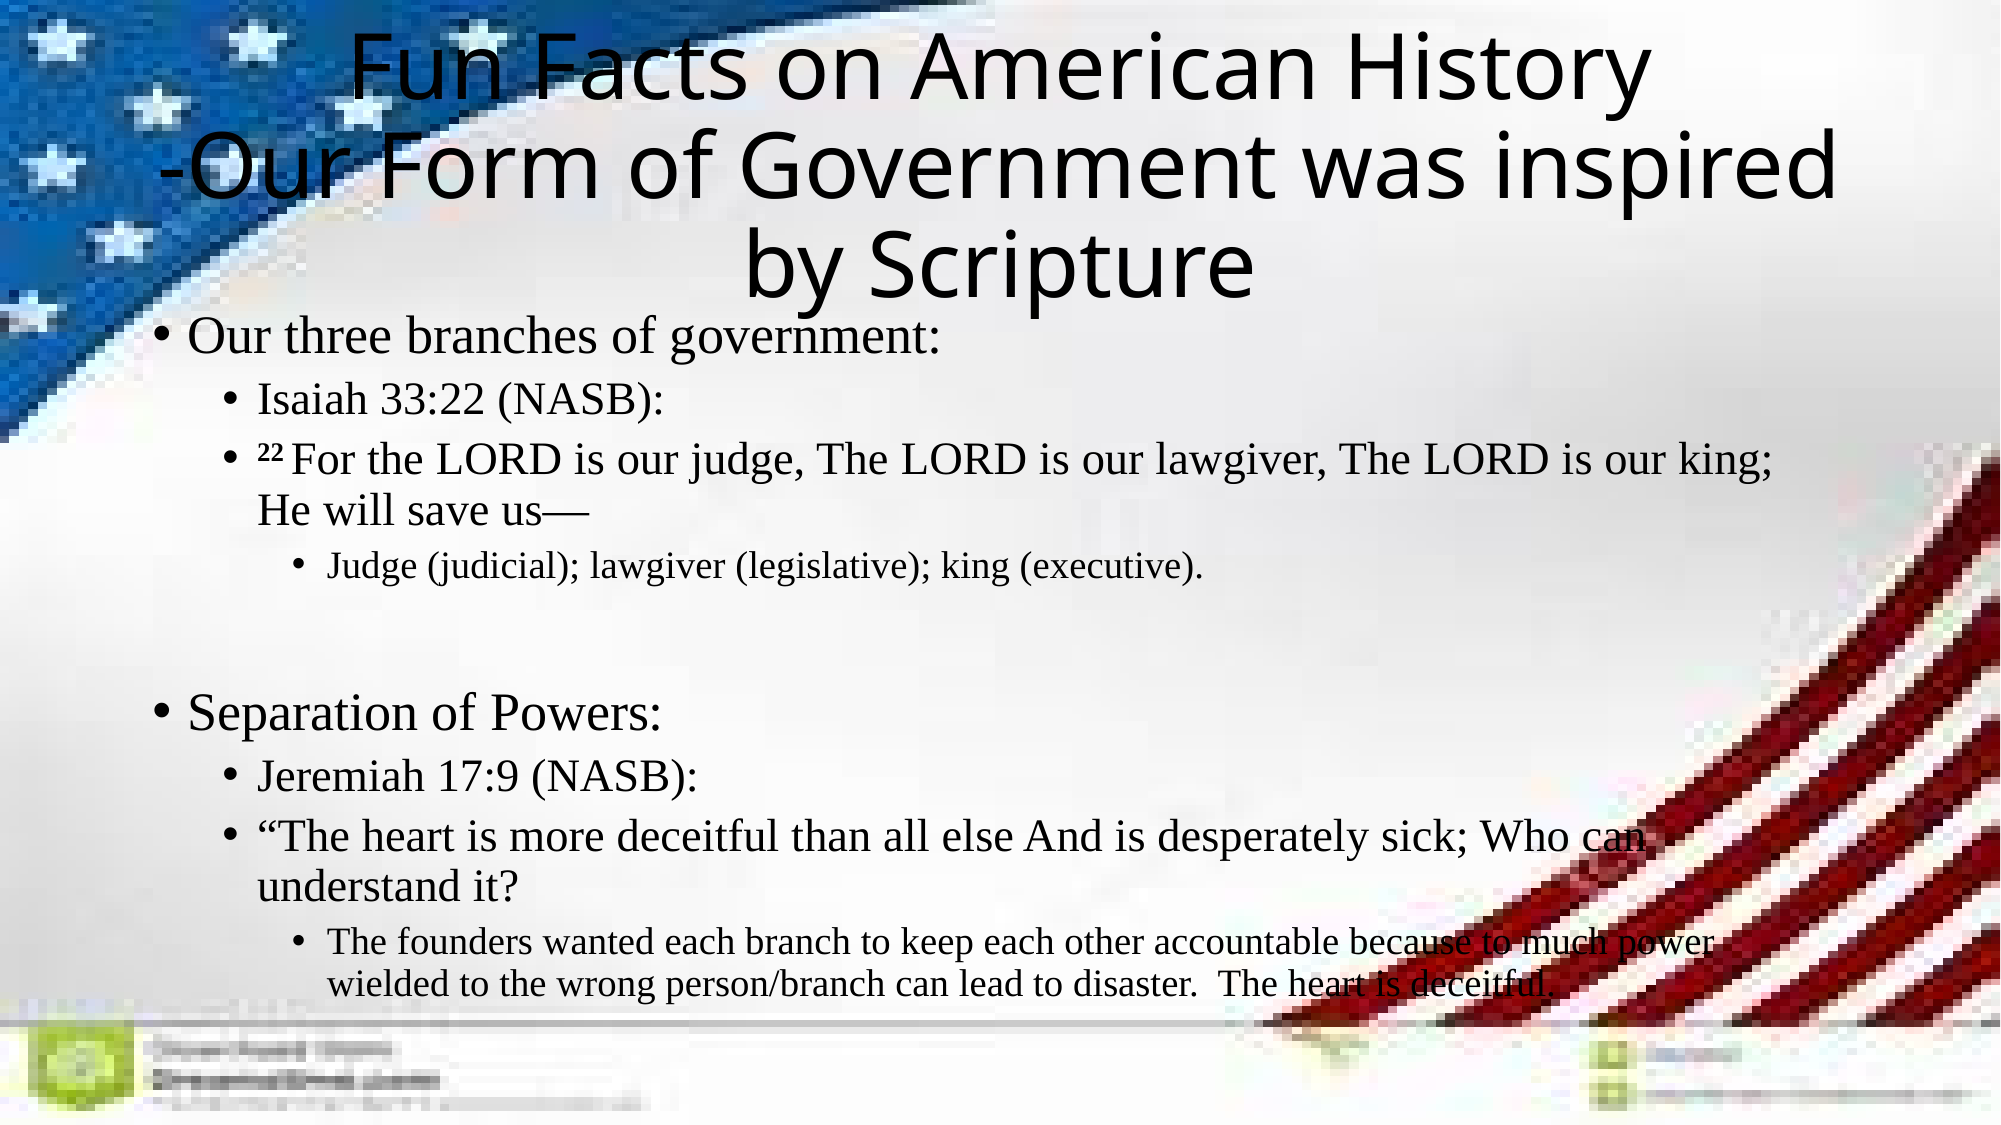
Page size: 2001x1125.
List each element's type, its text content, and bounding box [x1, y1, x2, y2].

list Our three branches of government: Isaiah 33:22 (NASB): 22 For the Lord is our judge, The Lord is our lawgiver, The Lord is our king; He will save us— Judge (judicial); lawgiver (legislative); king (executive). Separation of Powers: Jeremiah 17:9 (NASB): “The heart is more deceitful than all else And is desperately sick; Who can understand it? The founders wanted each branch to keep each other accountable because to much power wielded to the wrong person/branch can lead to disaster. The heart is deceitful. [137, 299, 1863, 1014]
picture [0, 0, 2001, 1125]
title Fun Facts on American History -Our Form of Government was inspired by Scripture [137, 59, 1863, 278]
